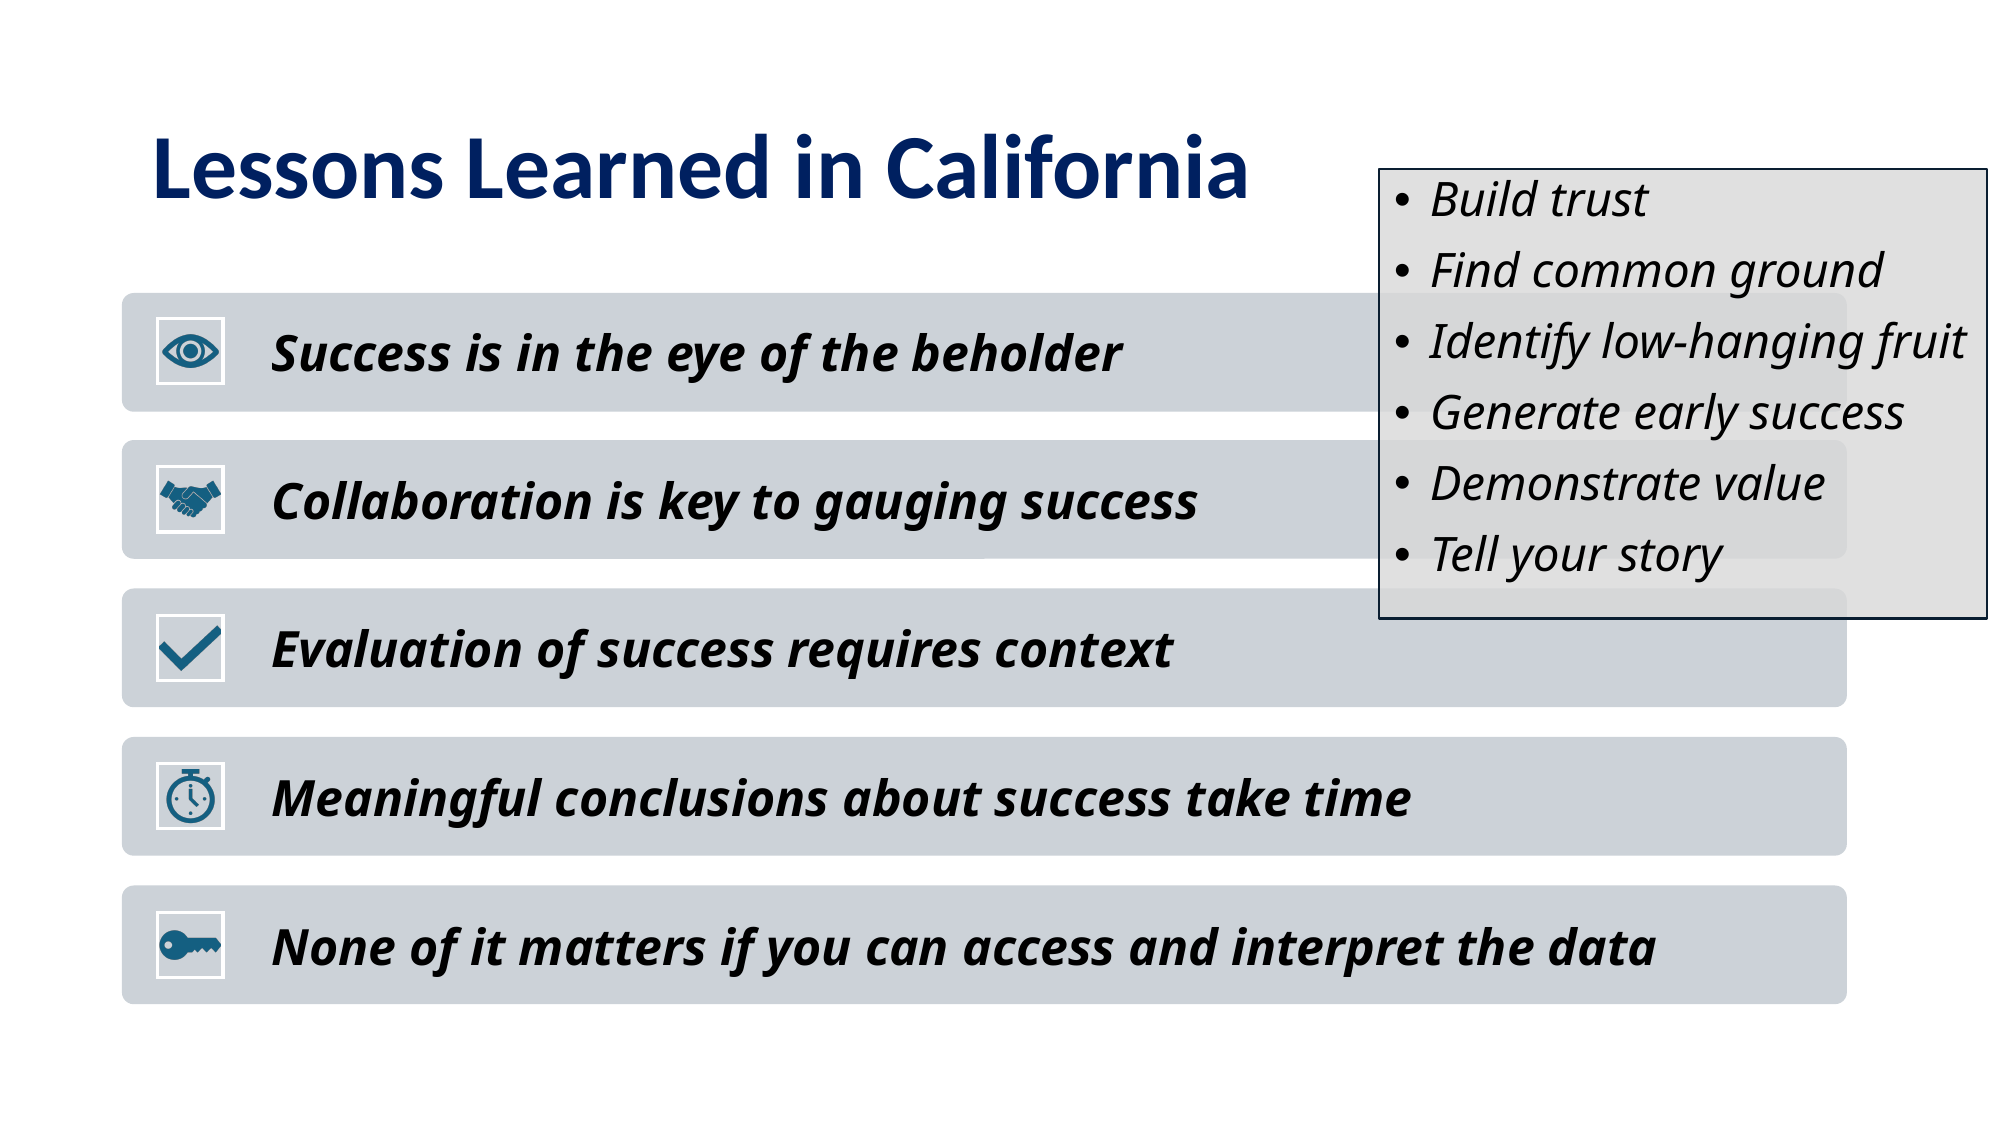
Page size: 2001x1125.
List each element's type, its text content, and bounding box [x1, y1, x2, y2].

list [121, 290, 1848, 1006]
text_box Build trust Find common ground Identify low-hanging fruit Generate early success Demonstrate value Tell your story [1379, 168, 1987, 619]
title Lessons Learned in California [137, 59, 1863, 278]
